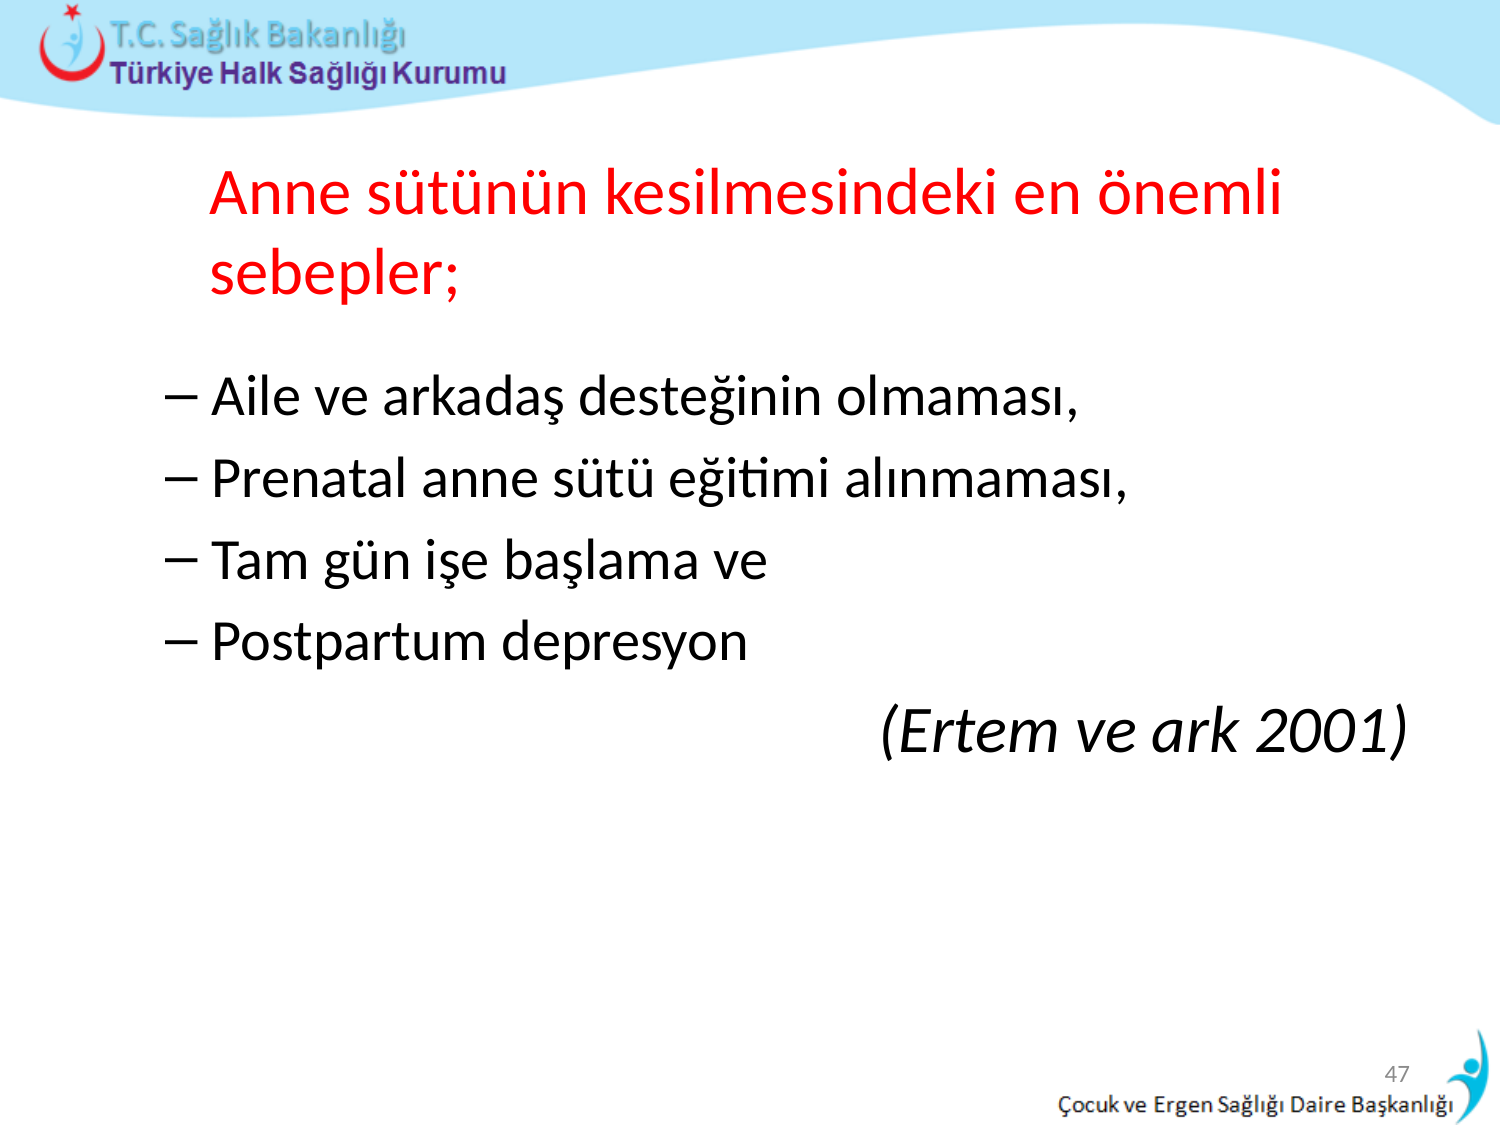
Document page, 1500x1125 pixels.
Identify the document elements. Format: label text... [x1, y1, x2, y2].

slide_number 47 [1074, 1042, 1425, 1103]
list Aile ve arkadaş desteğinin olmaması, Prenatal anne sütü eğitimi alınmaması, Tam gün işe başlama ve Postpartum depresyon (Ertem ve ark 2001) [75, 349, 1425, 1005]
picture [0, 0, 1500, 1125]
title Anne sütünün kesilmesindeki en önemli sebepler; [194, 219, 1317, 327]
